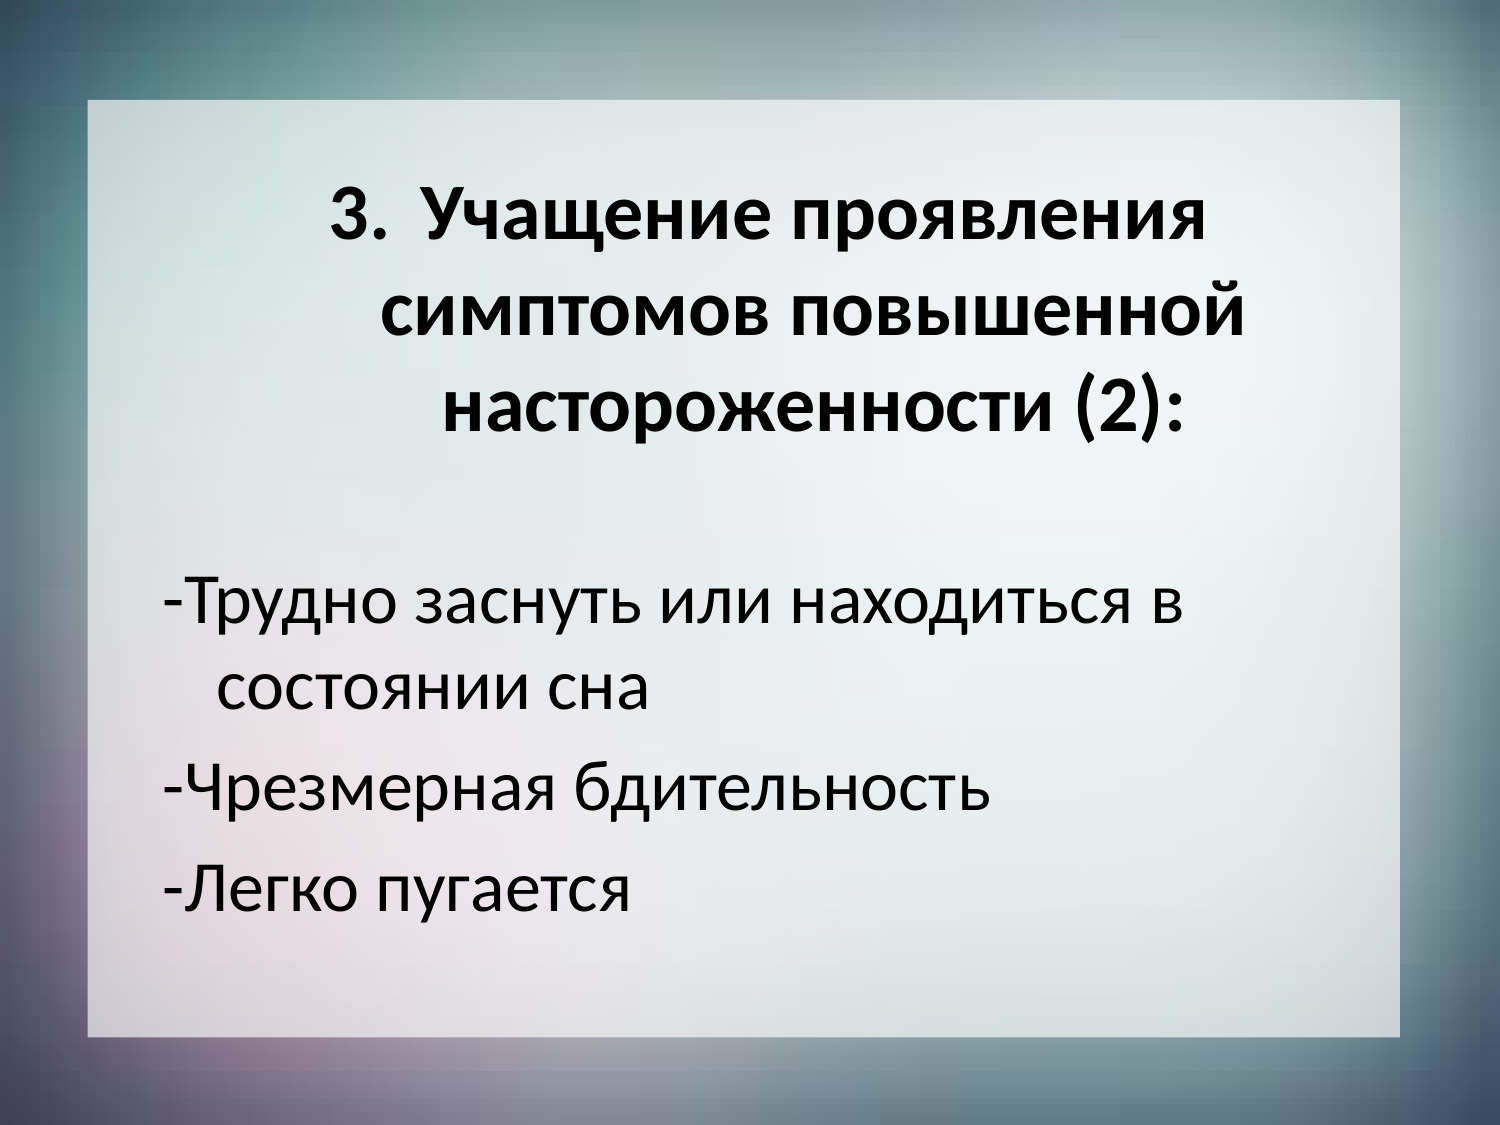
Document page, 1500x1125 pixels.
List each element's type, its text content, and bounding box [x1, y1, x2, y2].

list Учащение проявления симптомов повышенной настороженности (2): -Трудно заснуть или находиться в состоянии сна -Чрезмерная бдительность -Легко пугается [87, 99, 1400, 1038]
picture [0, 0, 1500, 1125]
